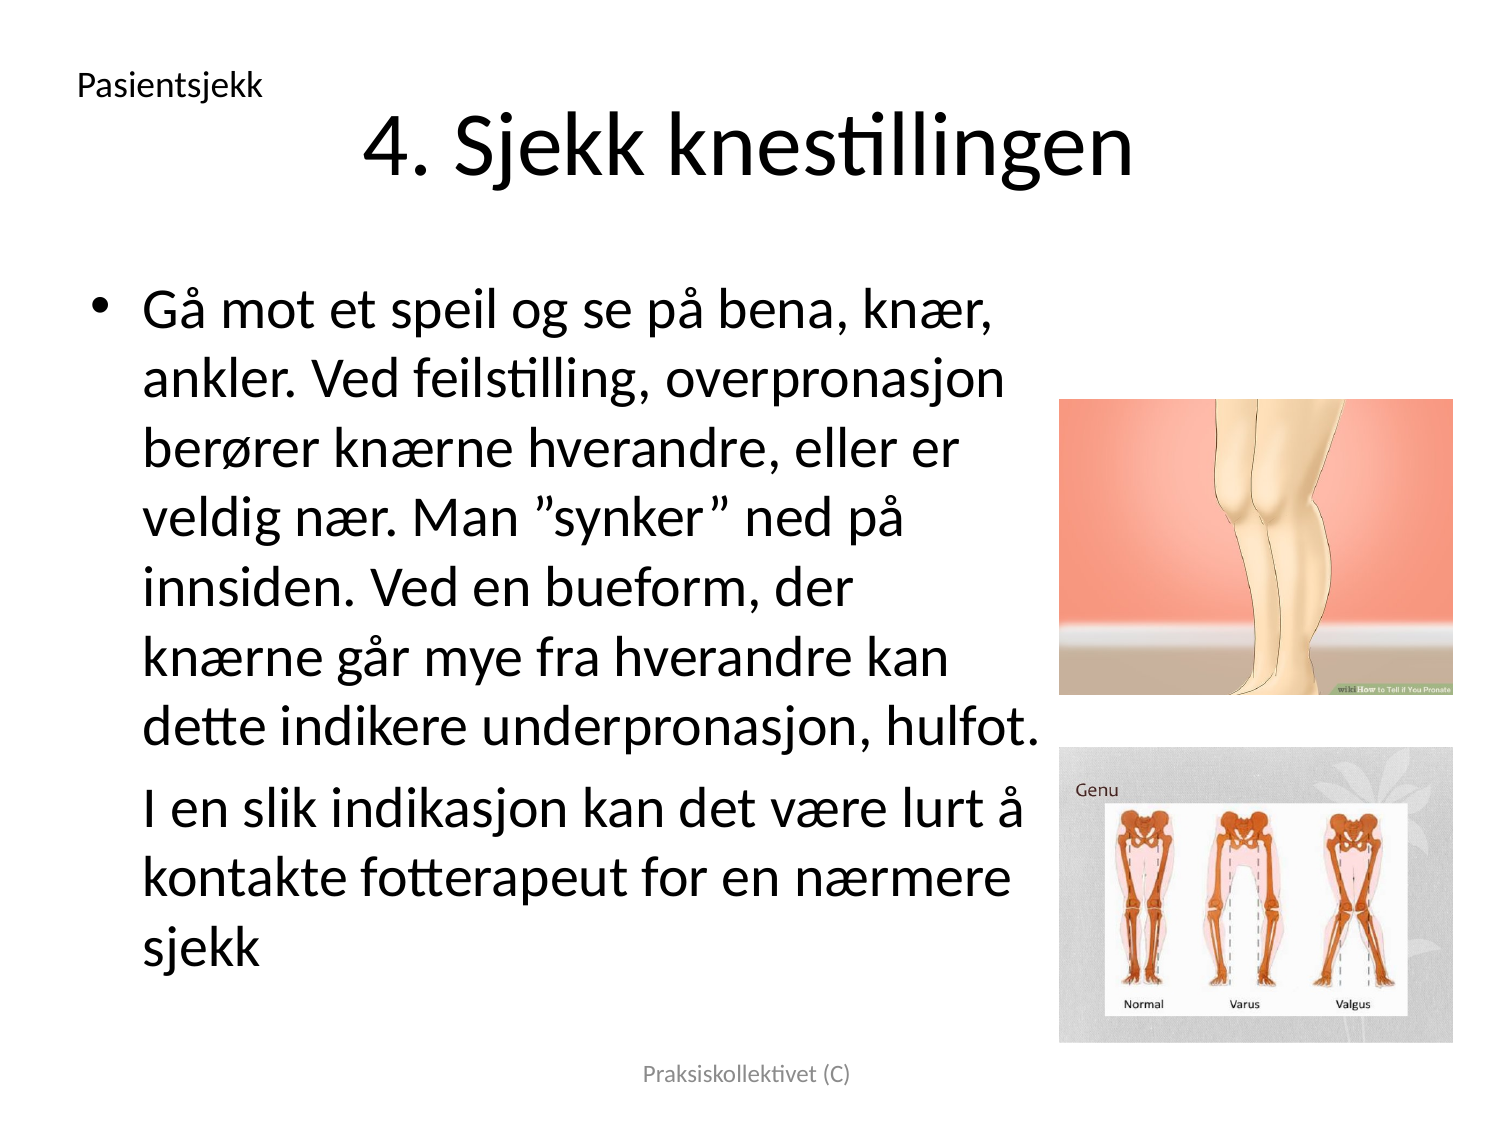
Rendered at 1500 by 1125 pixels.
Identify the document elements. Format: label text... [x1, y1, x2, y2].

list Gå mot et speil og se på bena, knær, ankler. Ved feilstilling, overpronasjon berører knærne hverandre, eller er veldig nær. Man ”synker” ned på innsiden. Ved en bueform, der knærne går mye fra hverandre kan dette indikere underpronasjon, hulfot. I en slik indikasjon kan det være lurt å kontakte fotterapeut for en nærmere sjekk [75, 262, 1060, 1005]
picture [1059, 747, 1454, 1043]
title 4. Sjekk knestillingen [75, 45, 1425, 233]
footer Praksiskollektivet (C) [512, 1042, 988, 1103]
picture [1059, 399, 1454, 696]
text_box Pasientsjekk [62, 53, 279, 158]
